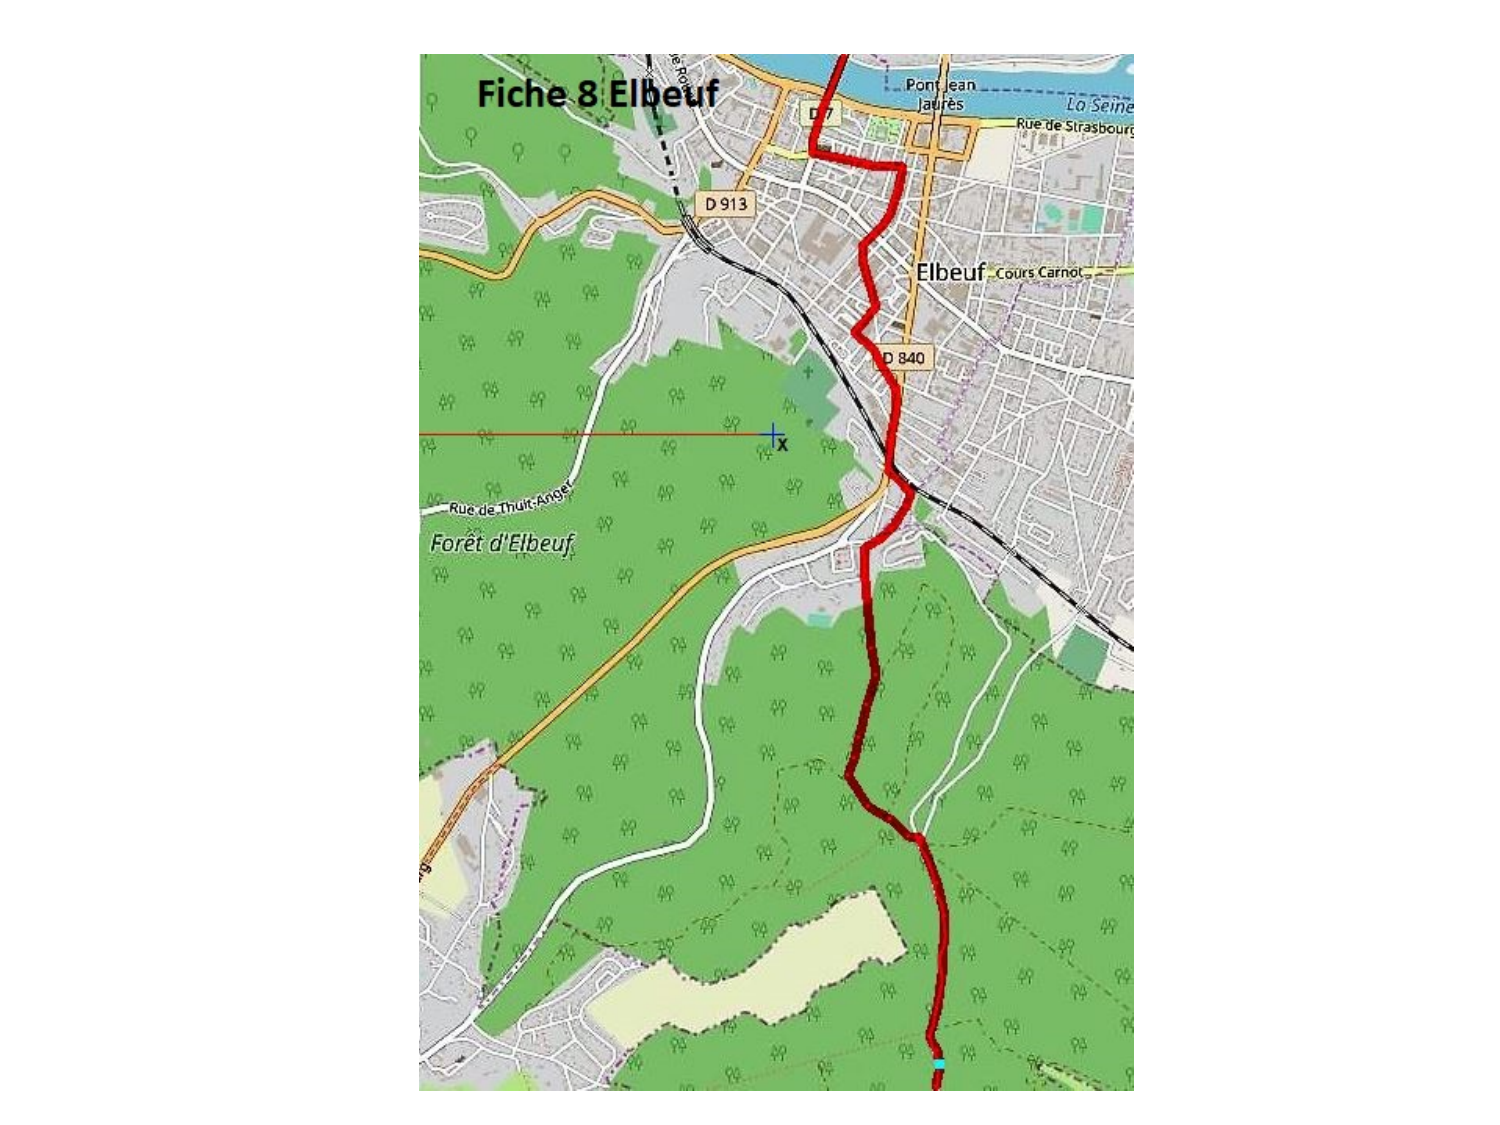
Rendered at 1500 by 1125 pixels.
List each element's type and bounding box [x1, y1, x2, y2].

picture [418, 54, 1134, 1091]
